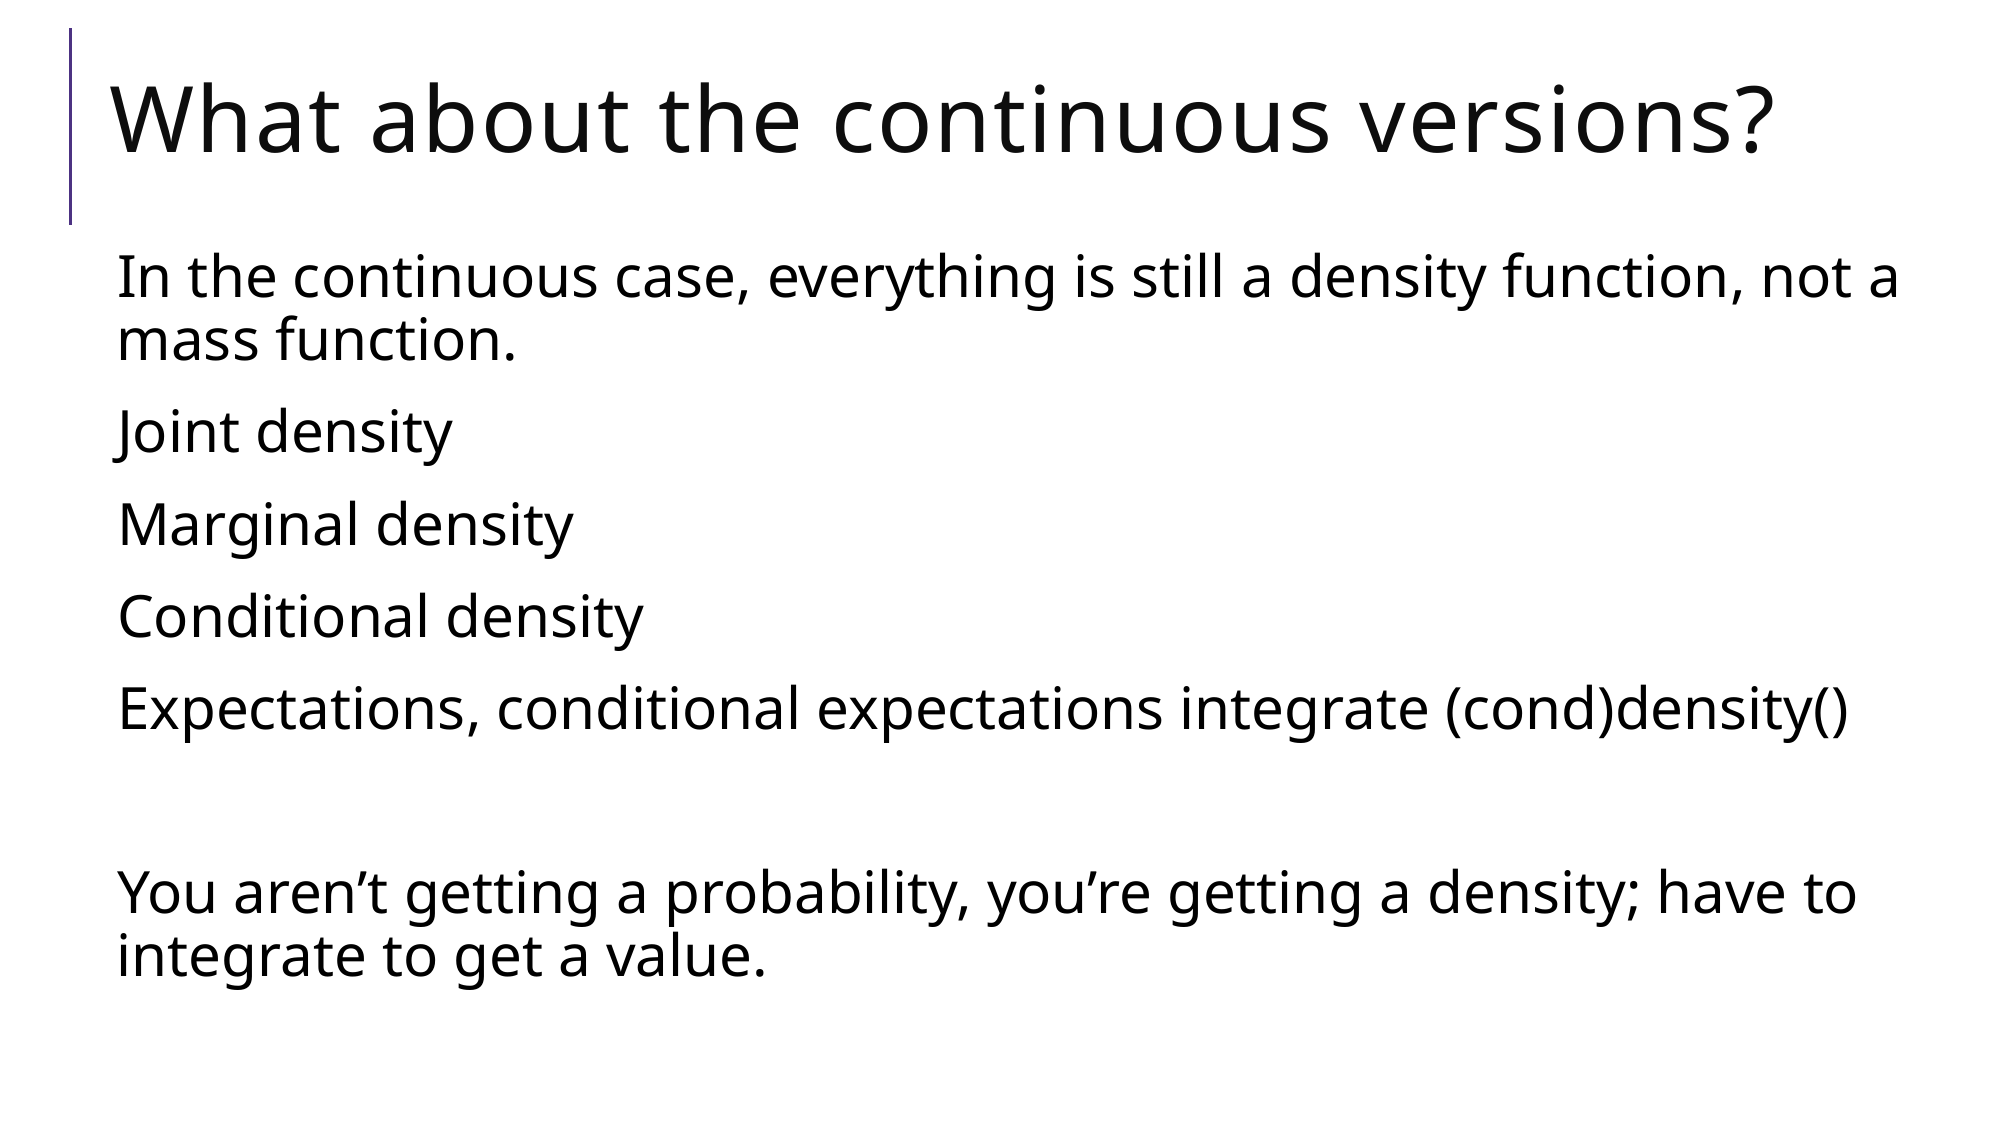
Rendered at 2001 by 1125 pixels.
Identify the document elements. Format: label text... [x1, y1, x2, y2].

title What about the continuous versions? [94, 43, 1930, 210]
